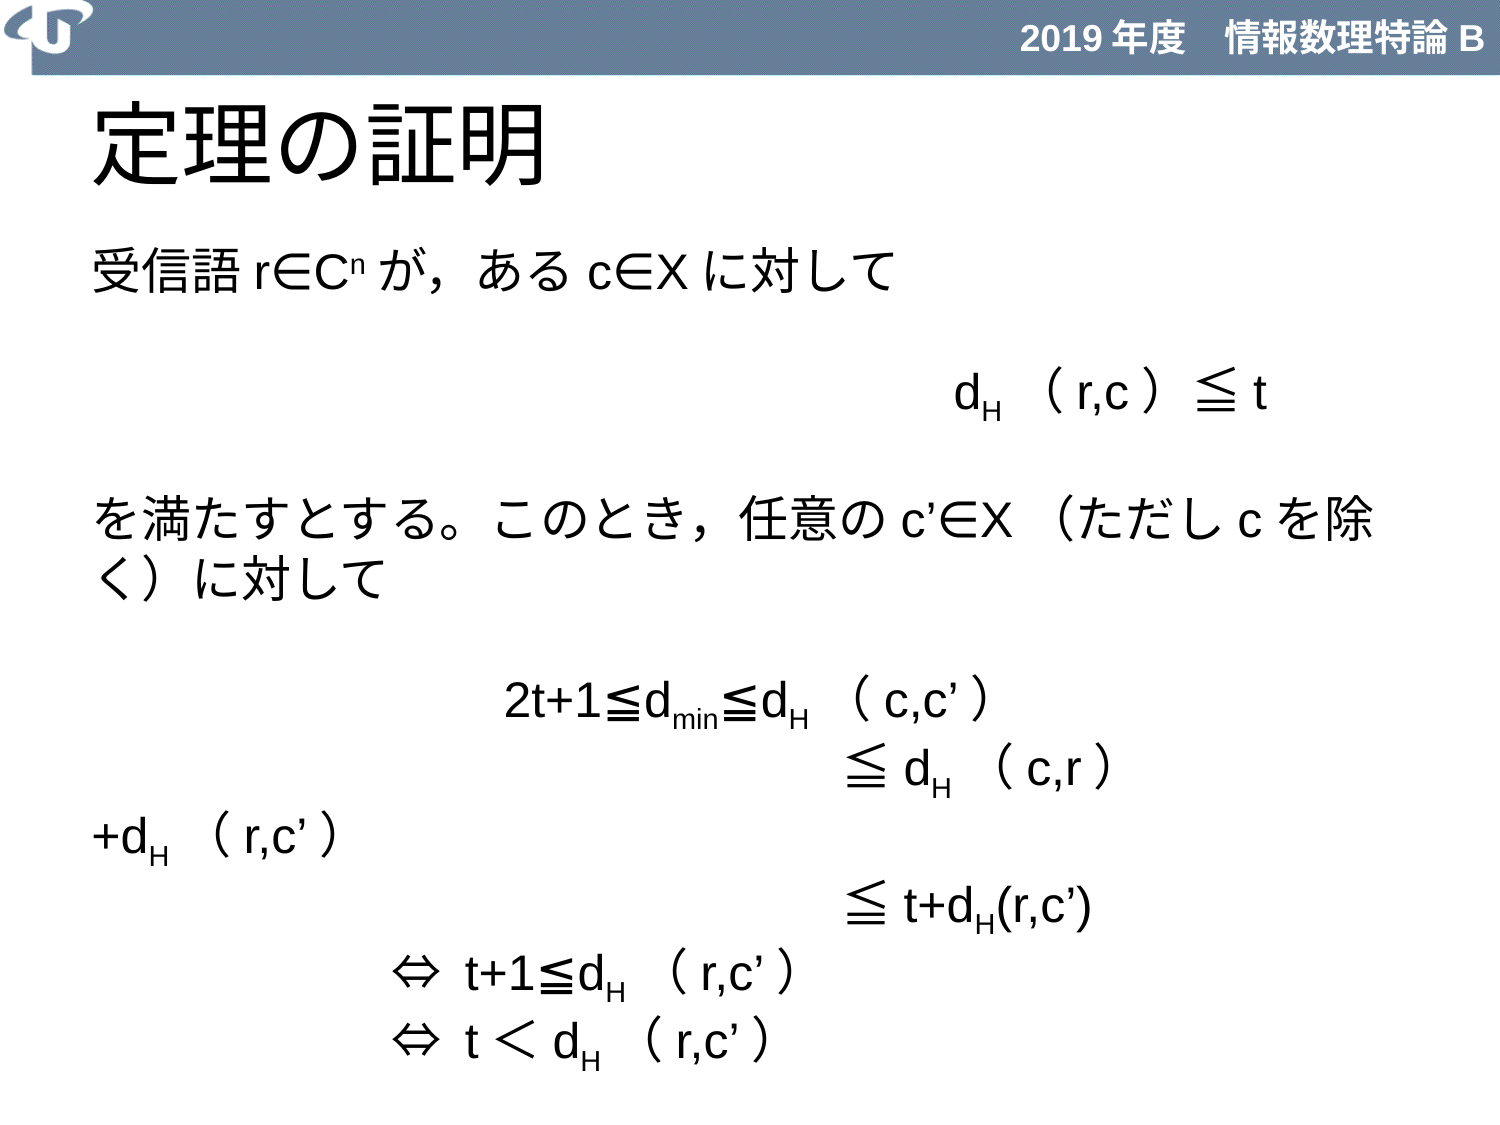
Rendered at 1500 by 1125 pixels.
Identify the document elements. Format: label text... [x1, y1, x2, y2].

title 定理の証明 [75, 75, 1425, 208]
text_box 受信語r∈Cnが，あるc∈Xに対して dH（r,c）≦t を満たすとする。このとき，任意のc’∈X（ただしcを除く）に対して 2t+1≦dmin≦dH（c,c’） ≦dH（c,r）+dH（r,c’） ≦t+dH(r,c’) ⇔ t+1≦dH（r,c’） ⇔ t＜dH（r,c’） となる。したがって，各符号語（誤りのない受信語）を中心とする半径tの球体は互いに重複しない。もちろん，rはcに復号される。 [76, 231, 1447, 1125]
picture [0, 0, 1500, 1125]
